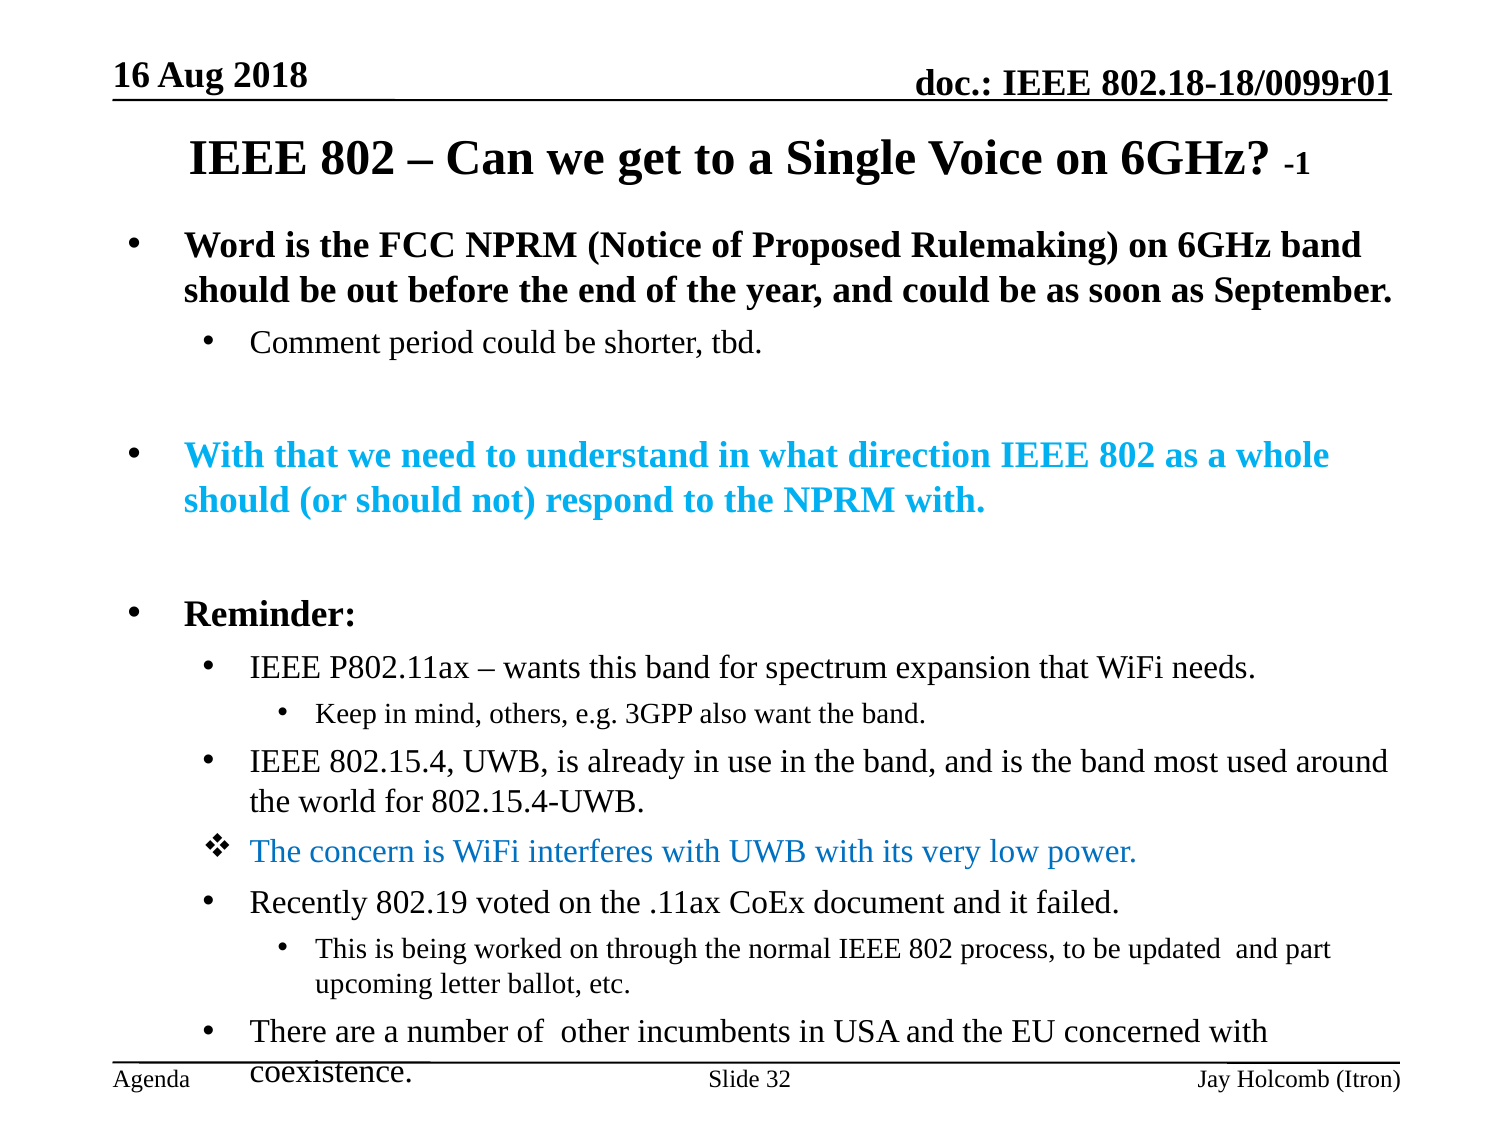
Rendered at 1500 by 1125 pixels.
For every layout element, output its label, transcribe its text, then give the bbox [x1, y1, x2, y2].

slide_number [112, 49, 488, 95]
list Word is the FCC NPRM (Notice of Proposed Rulemaking) on 6GHz band should be out before the end of the year, and could be as soon as September. Comment period could be shorter, tbd. With that we need to understand in what direction IEEE 802 as a whole should (or should not) respond to the NPRM with. Reminder: IEEE P802.11ax – wants this band for spectrum expansion that WiFi needs. Keep in mind, others, e.g. 3GPP also want the band. IEEE 802.15.4, UWB, is already in use in the band, and is the band most used around the world for 802.15.4-UWB. The concern is WiFi interferes with UWB with its very low power. Recently 802.19 voted on the .11ax CoEx document and it failed. This is being worked on through the normal IEEE 802 process, to be updated and part upcoming letter ballot, etc. There are a number of other incumbents in USA and the EU concerned with coexistence. [112, 174, 1449, 1019]
title IEEE 802 – Can we get to a Single Voice on 6GHz? -1 [112, 66, 1388, 174]
slide_number Slide 32 [699, 1061, 800, 1123]
footer Jay Holcomb (Itron) [878, 1061, 1402, 1093]
